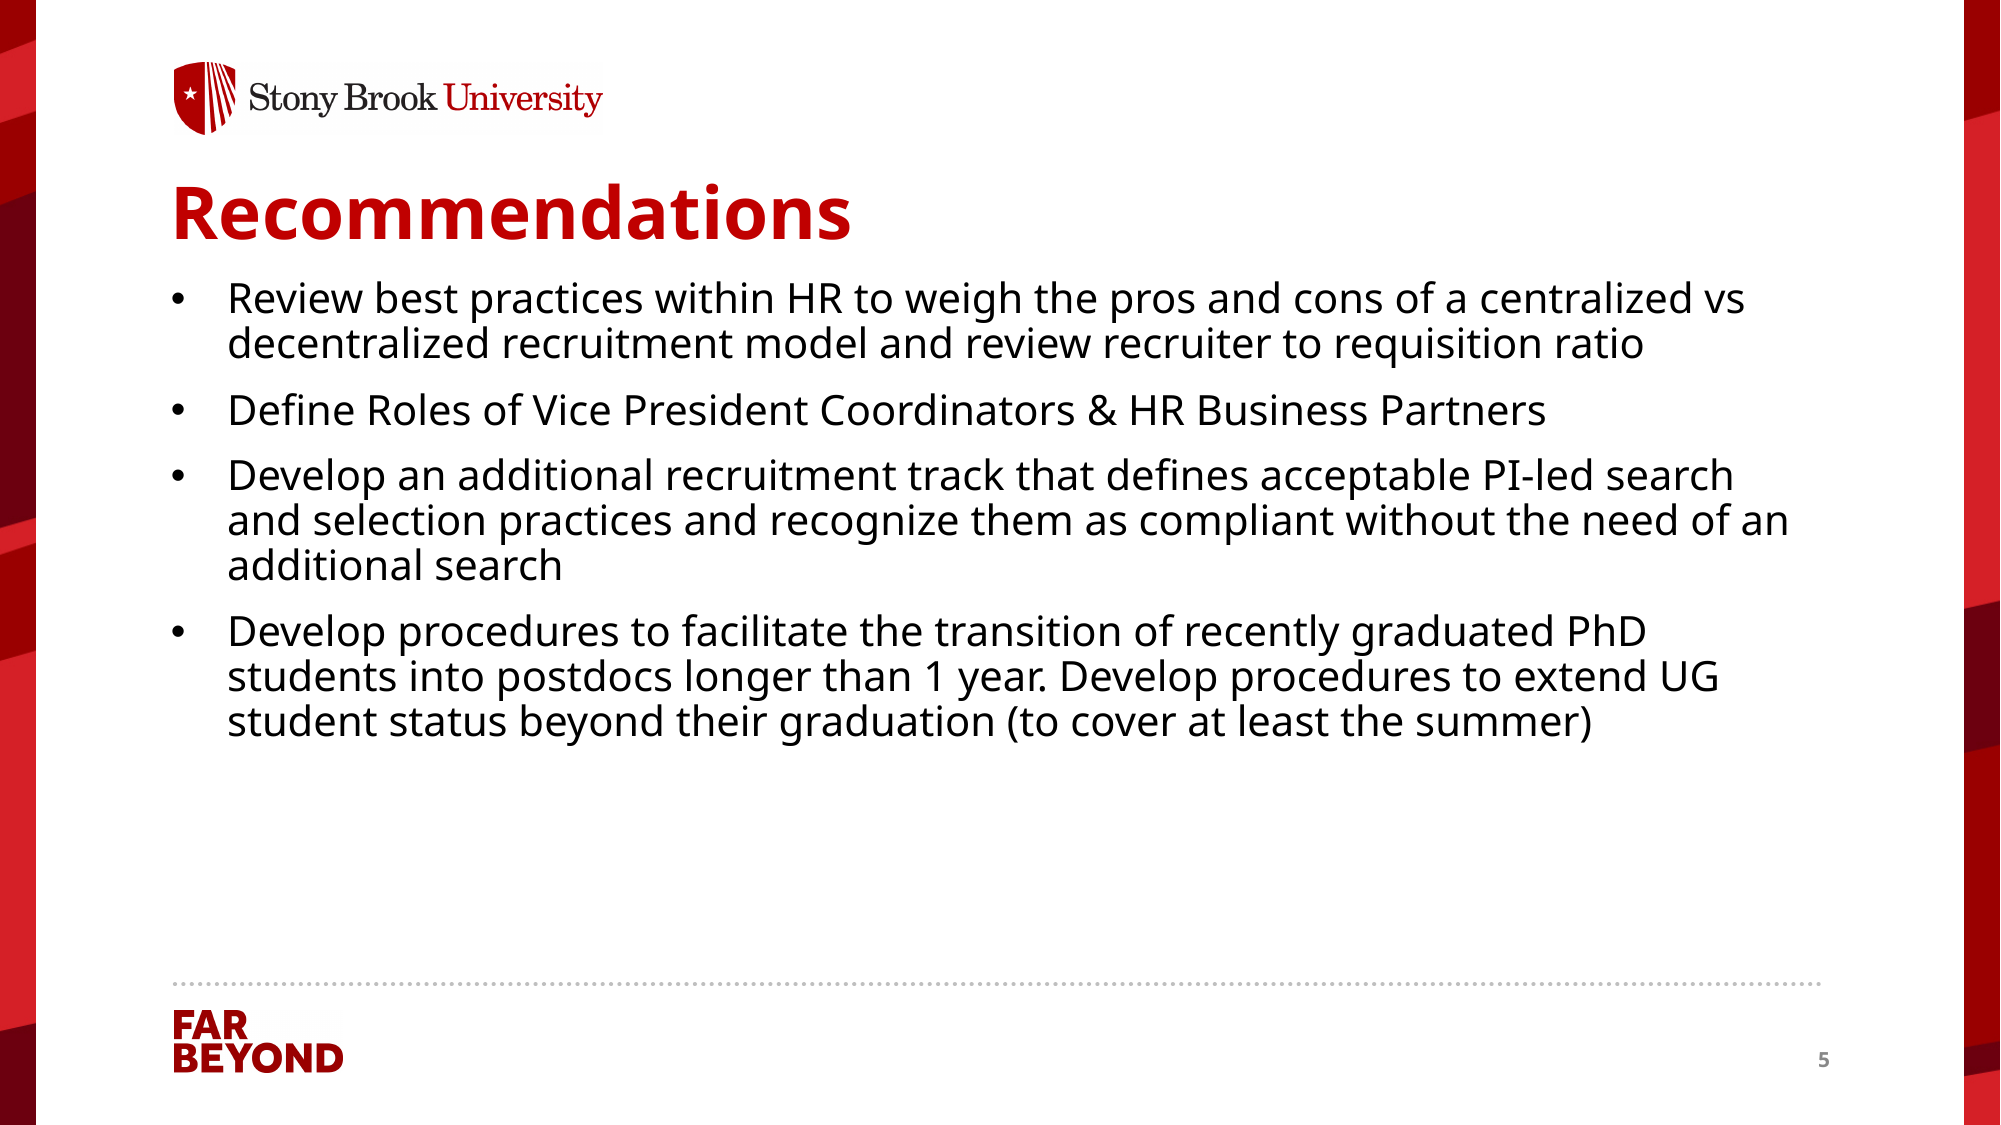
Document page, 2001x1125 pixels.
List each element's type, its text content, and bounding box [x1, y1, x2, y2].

slide_number 5 [1796, 1040, 1838, 1082]
list Review best practices within HR to weigh the pros and cons of a centralized vs decentralized recruitment model and review recruiter to requisition ratio Define Roles of Vice President Coordinators & HR Business Partners Develop an additional recruitment track that defines acceptable PI-led search and selection practices and recognize them as compliant without the need of an additional search Develop procedures to facilitate the transition of recently graduated PhD students into postdocs longer than 1 year. Develop procedures to extend UG student status beyond their graduation (to cover at least the summer) [170, 277, 1822, 709]
picture [0, 0, 36, 1125]
picture [174, 62, 603, 135]
title Recommendations [170, 190, 1822, 277]
picture [174, 1010, 343, 1073]
picture [1964, 0, 2000, 1125]
